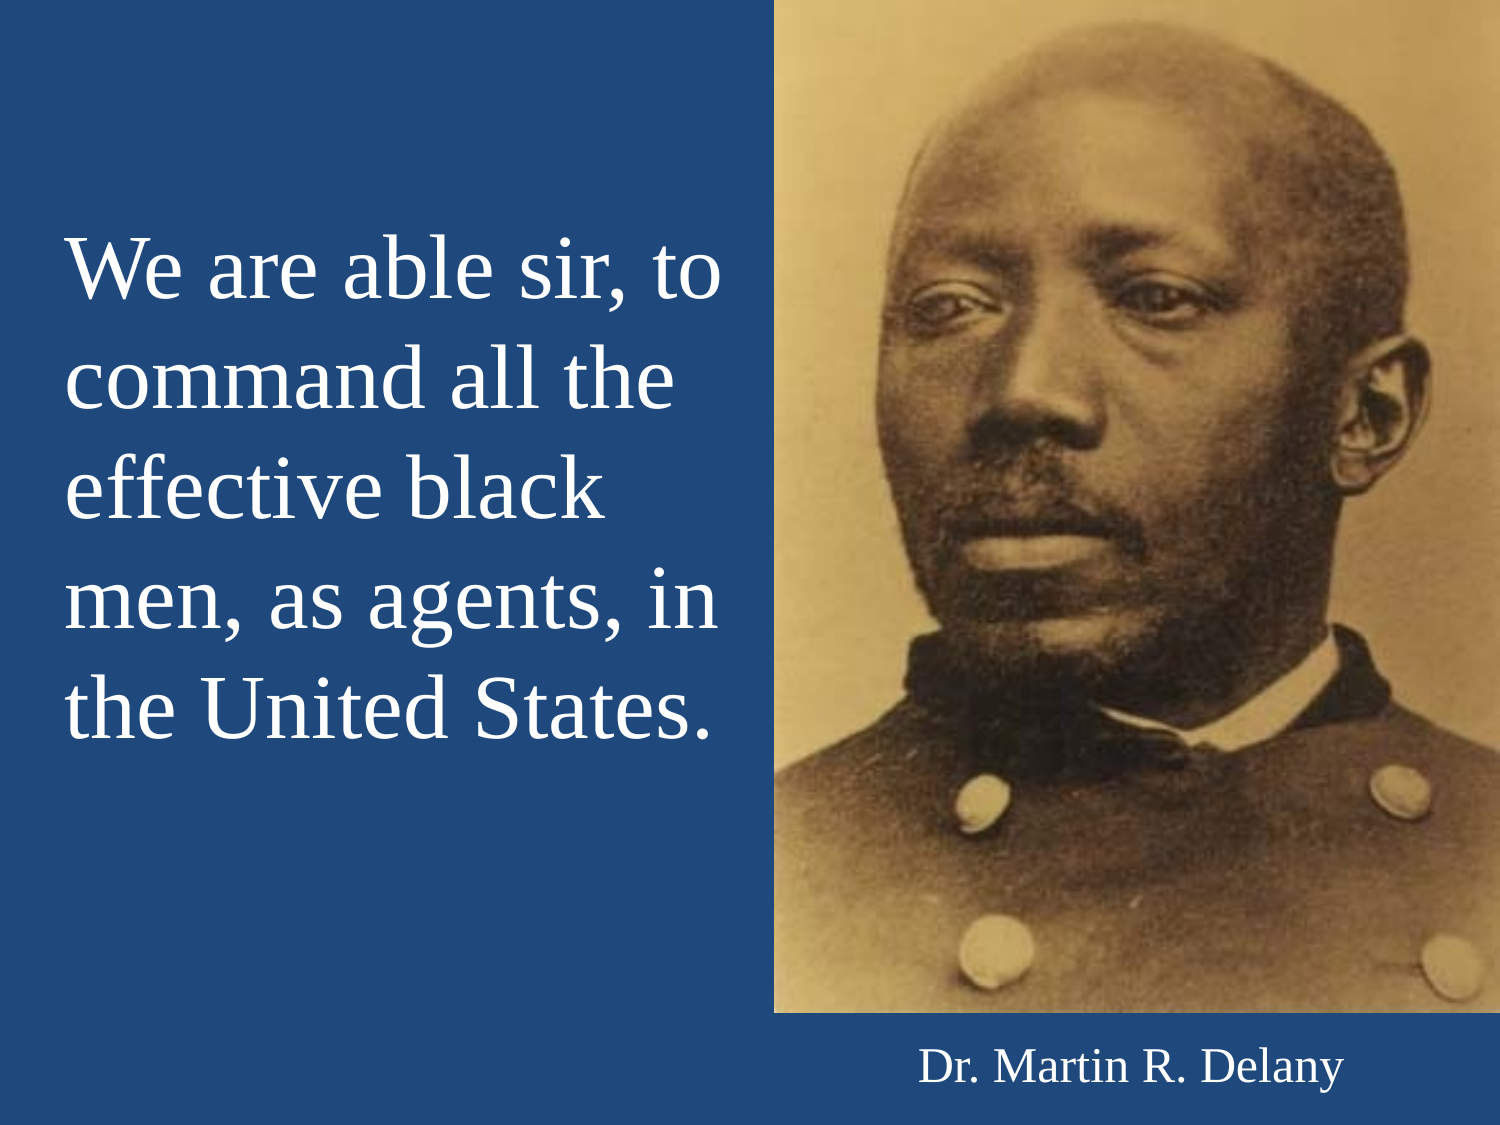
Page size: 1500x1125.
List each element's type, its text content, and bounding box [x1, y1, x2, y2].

text_box We are able sir, to command all the effective black men, as agents, in the United States. [50, 199, 763, 825]
text_box Dr. Martin R. Delany [762, 1024, 1500, 1100]
picture [774, 0, 1500, 1013]
